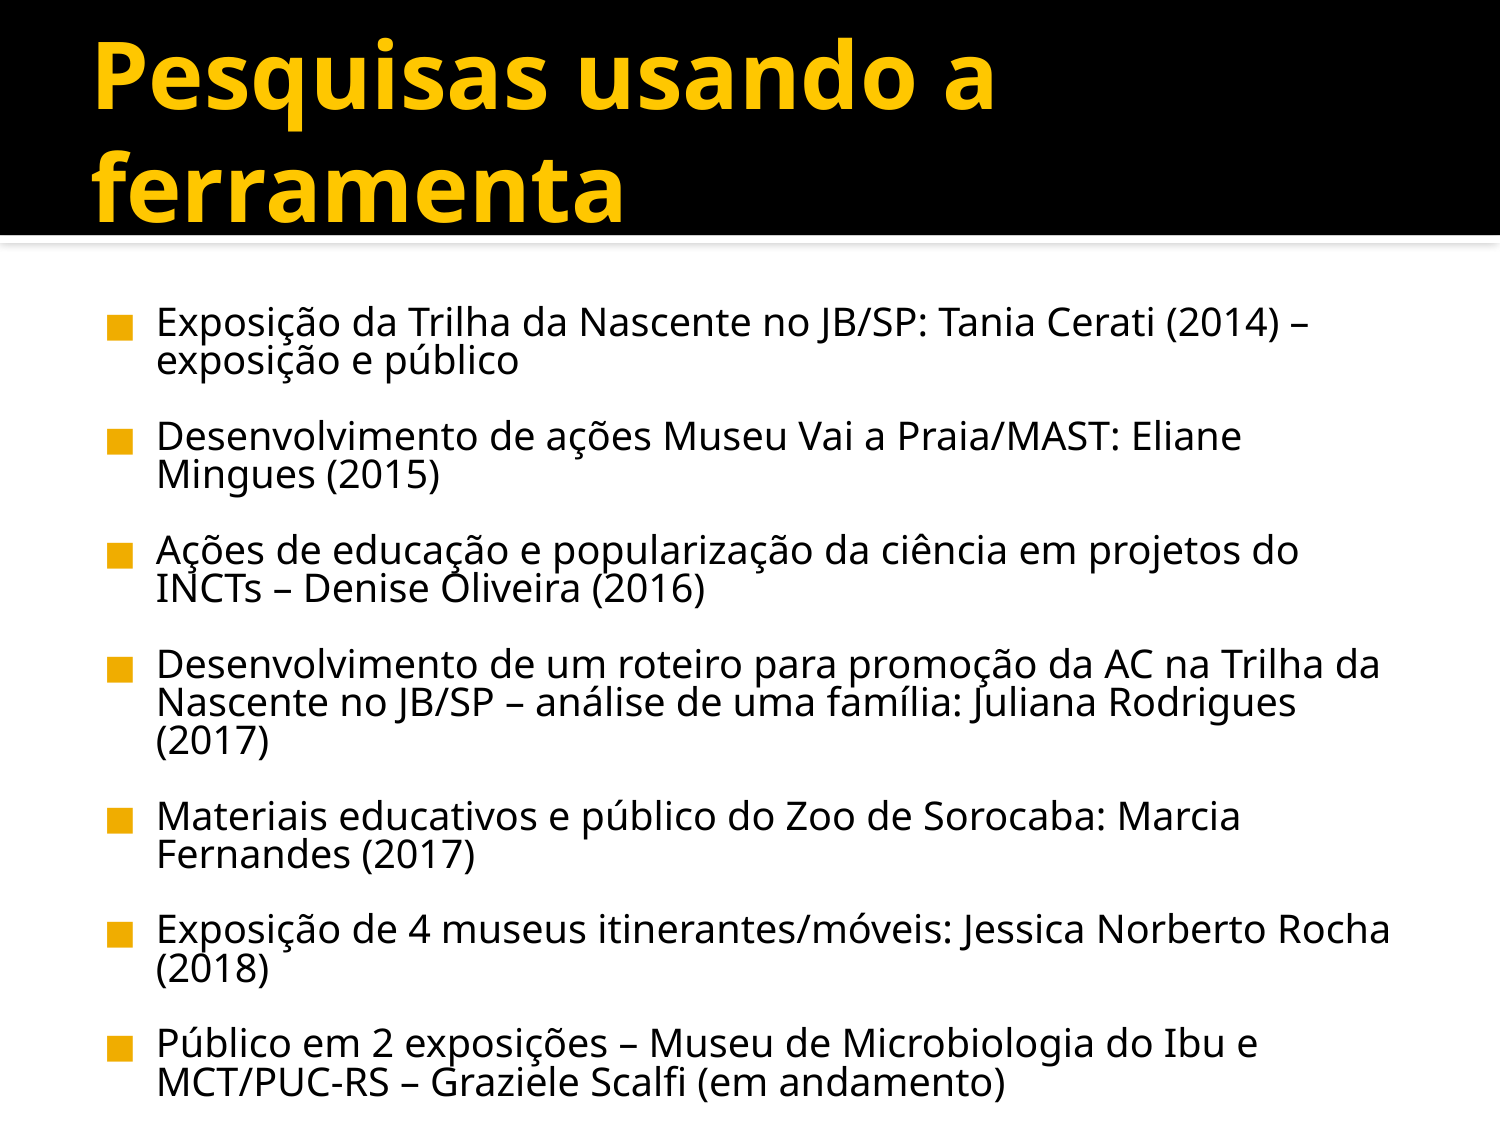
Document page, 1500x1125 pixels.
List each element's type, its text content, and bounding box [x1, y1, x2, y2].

list Exposição da Trilha da Nascente no JB/SP: Tania Cerati (2014) – exposição e público Desenvolvimento de ações Museu Vai a Praia/MAST: Eliane Mingues (2015) Ações de educação e popularização da ciência em projetos do INCTs – Denise Oliveira (2016) Desenvolvimento de um roteiro para promoção da AC na Trilha da Nascente no JB/SP – análise de uma família: Juliana Rodrigues (2017) Materiais educativos e público do Zoo de Sorocaba: Marcia Fernandes (2017) Exposição de 4 museus itinerantes/móveis: Jessica Norberto Rocha (2018) Público em 2 exposições – Museu de Microbiologia do Ibu e MCT/PUC-RS – Graziele Scalfi (em andamento) [75, 291, 1425, 1050]
title Pesquisas usando a ferramenta [75, 25, 1425, 231]
